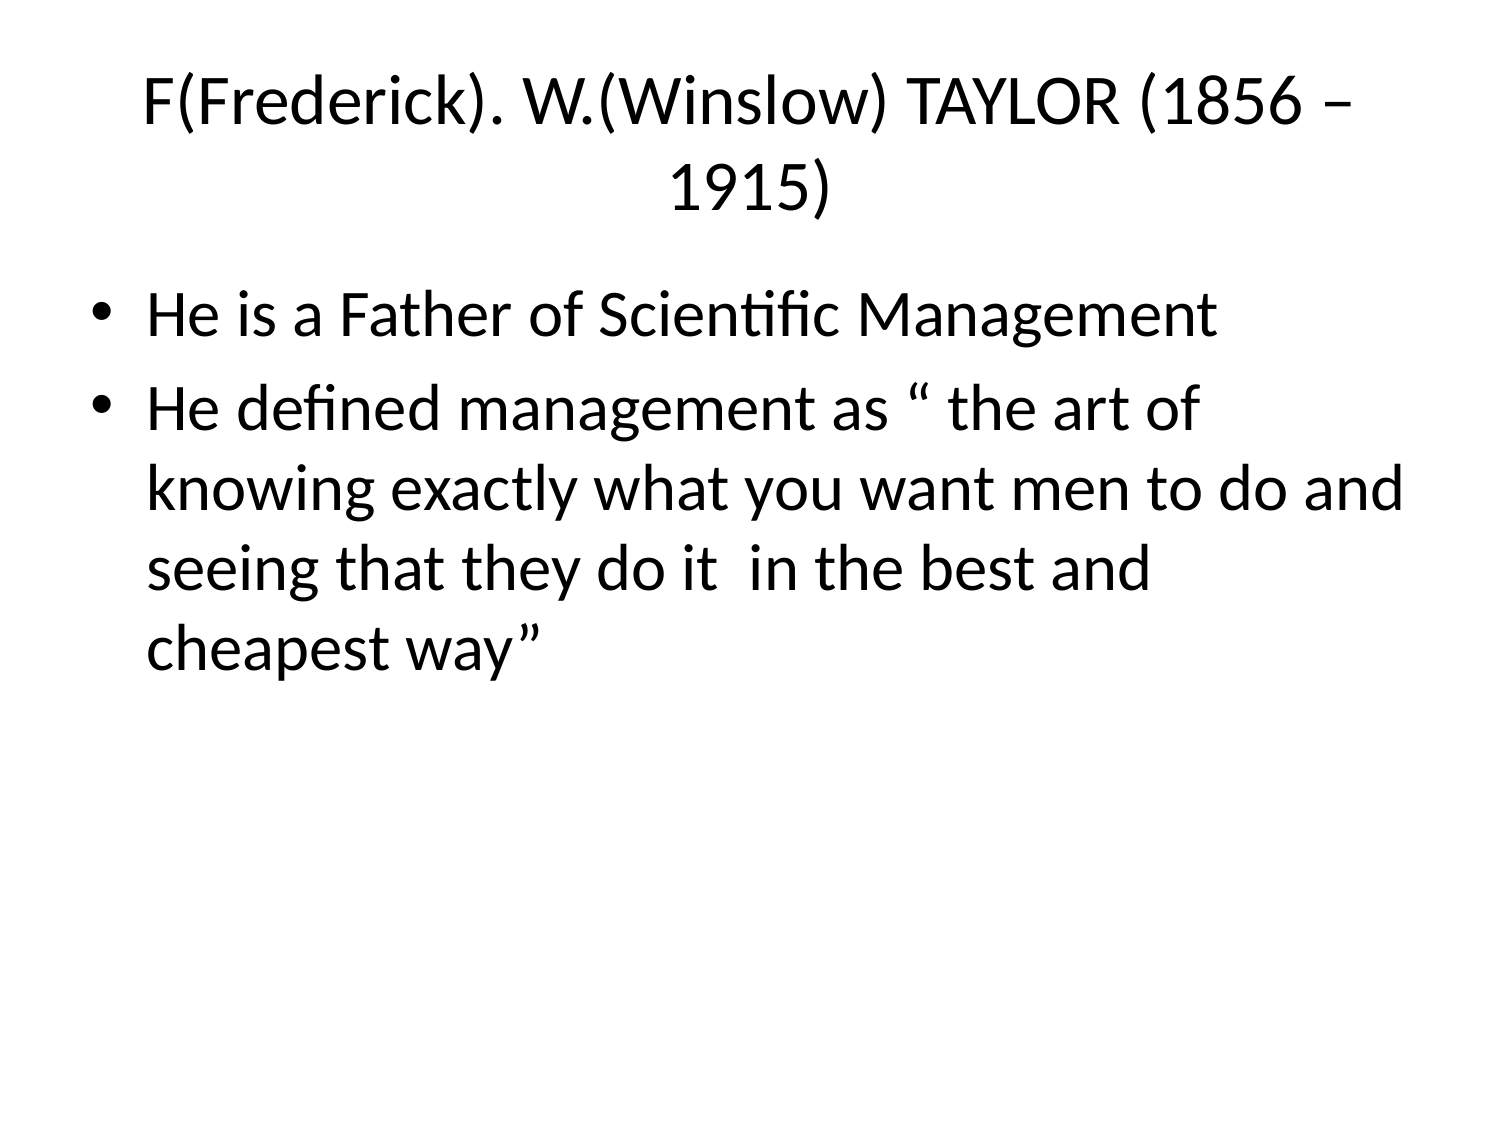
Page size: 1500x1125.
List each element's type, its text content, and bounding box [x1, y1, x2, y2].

list He is a Father of Scientific Management He defined management as “ the art of knowing exactly what you want men to do and seeing that they do it in the best and cheapest way” [75, 262, 1425, 1005]
title F(Frederick). W.(Winslow) TAYLOR (1856 – 1915) [75, 45, 1425, 233]
